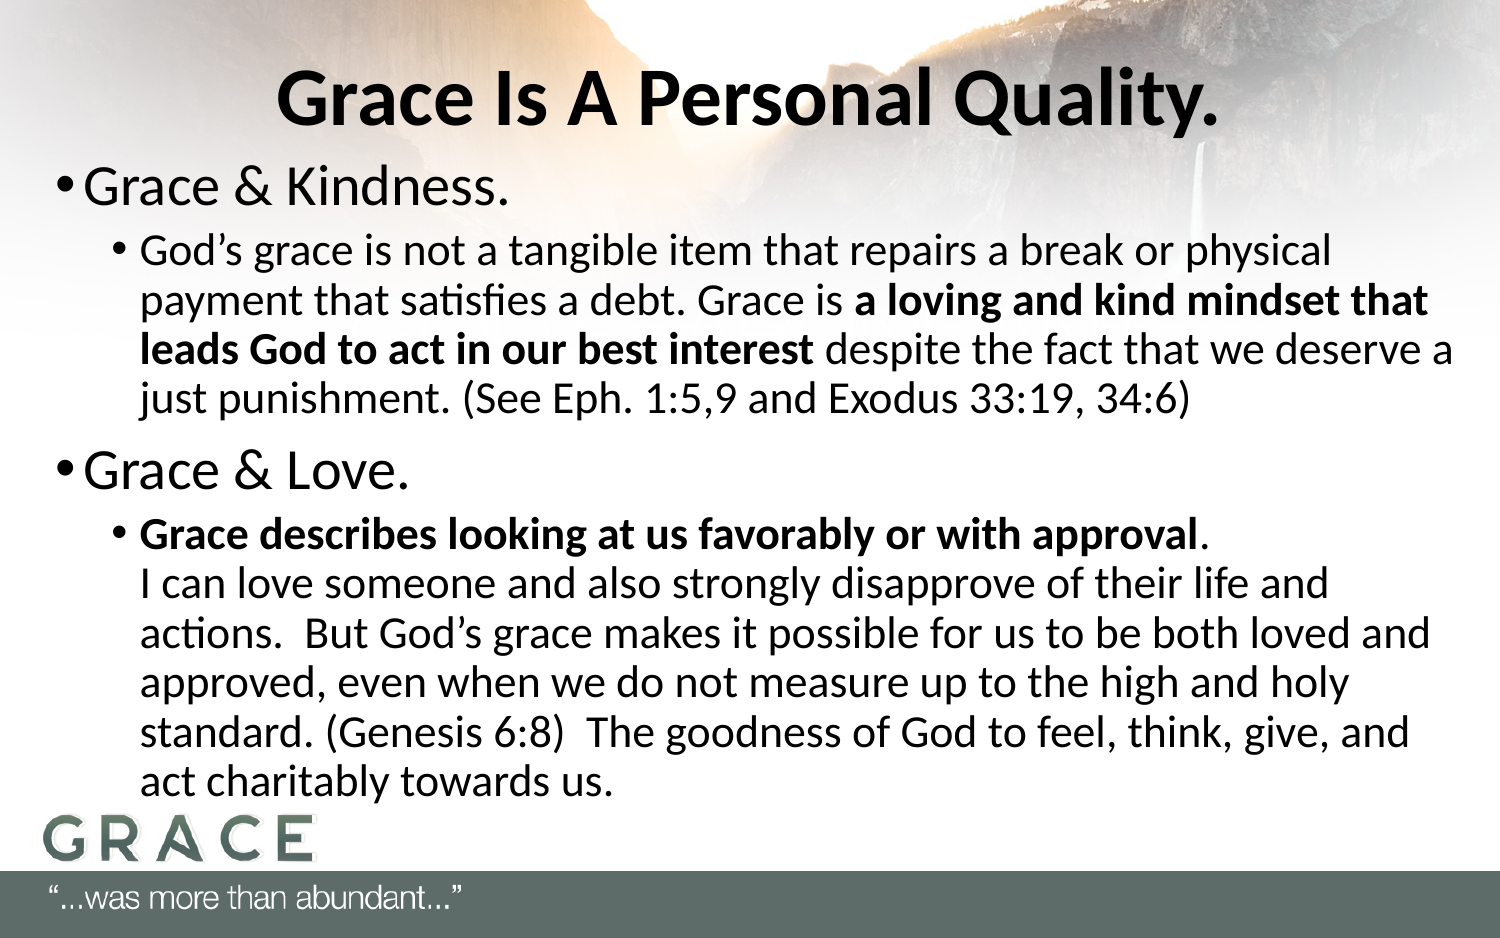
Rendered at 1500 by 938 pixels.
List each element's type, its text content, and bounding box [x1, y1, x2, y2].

list Grace & Kindness. God’s grace is not a tangible item that repairs a break or physical payment that satisfies a debt. Grace is a loving and kind mindset that leads God to act in our best interest despite the fact that we deserve a just punishment. (See Eph. 1:5,9 and Exodus 33:19, 34:6) Grace & Love. Grace describes looking at us favorably or with approval. I can love someone and also strongly disapprove of their life and actions. But God’s grace makes it possible for us to be both loved and approved, even when we do not measure up to the high and holy standard. (Genesis 6:8) The goodness of God to feel, think, give, and act charitably towards us. [40, 147, 1475, 860]
title Grace Is A Personal Quality. [103, 8, 1397, 147]
picture [0, 0, 1500, 938]
